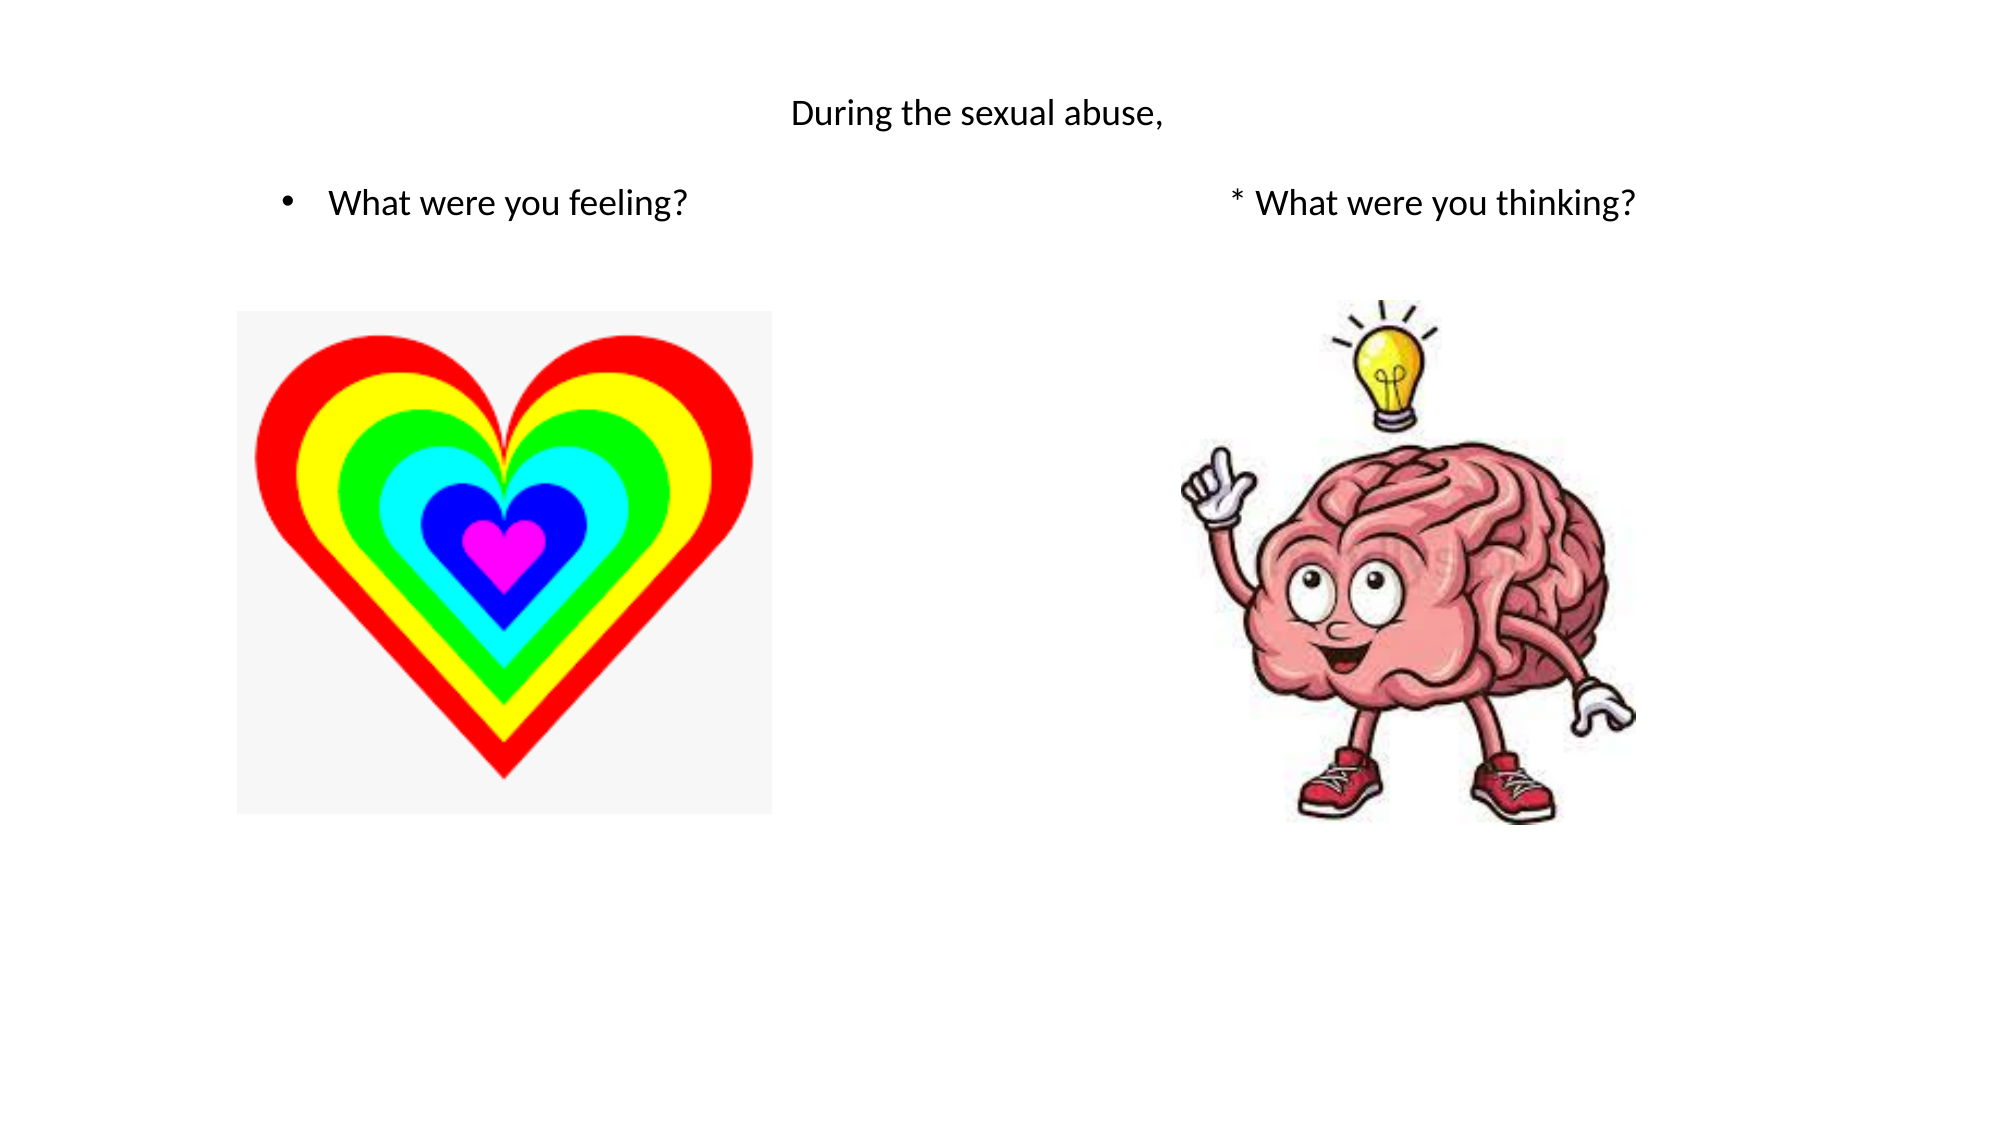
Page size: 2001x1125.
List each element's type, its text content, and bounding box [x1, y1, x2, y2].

picture [1181, 300, 1636, 825]
picture [237, 311, 772, 814]
text_box During the sexual abuse, What were you feeling? * What were you thinking? [266, 80, 1689, 231]
